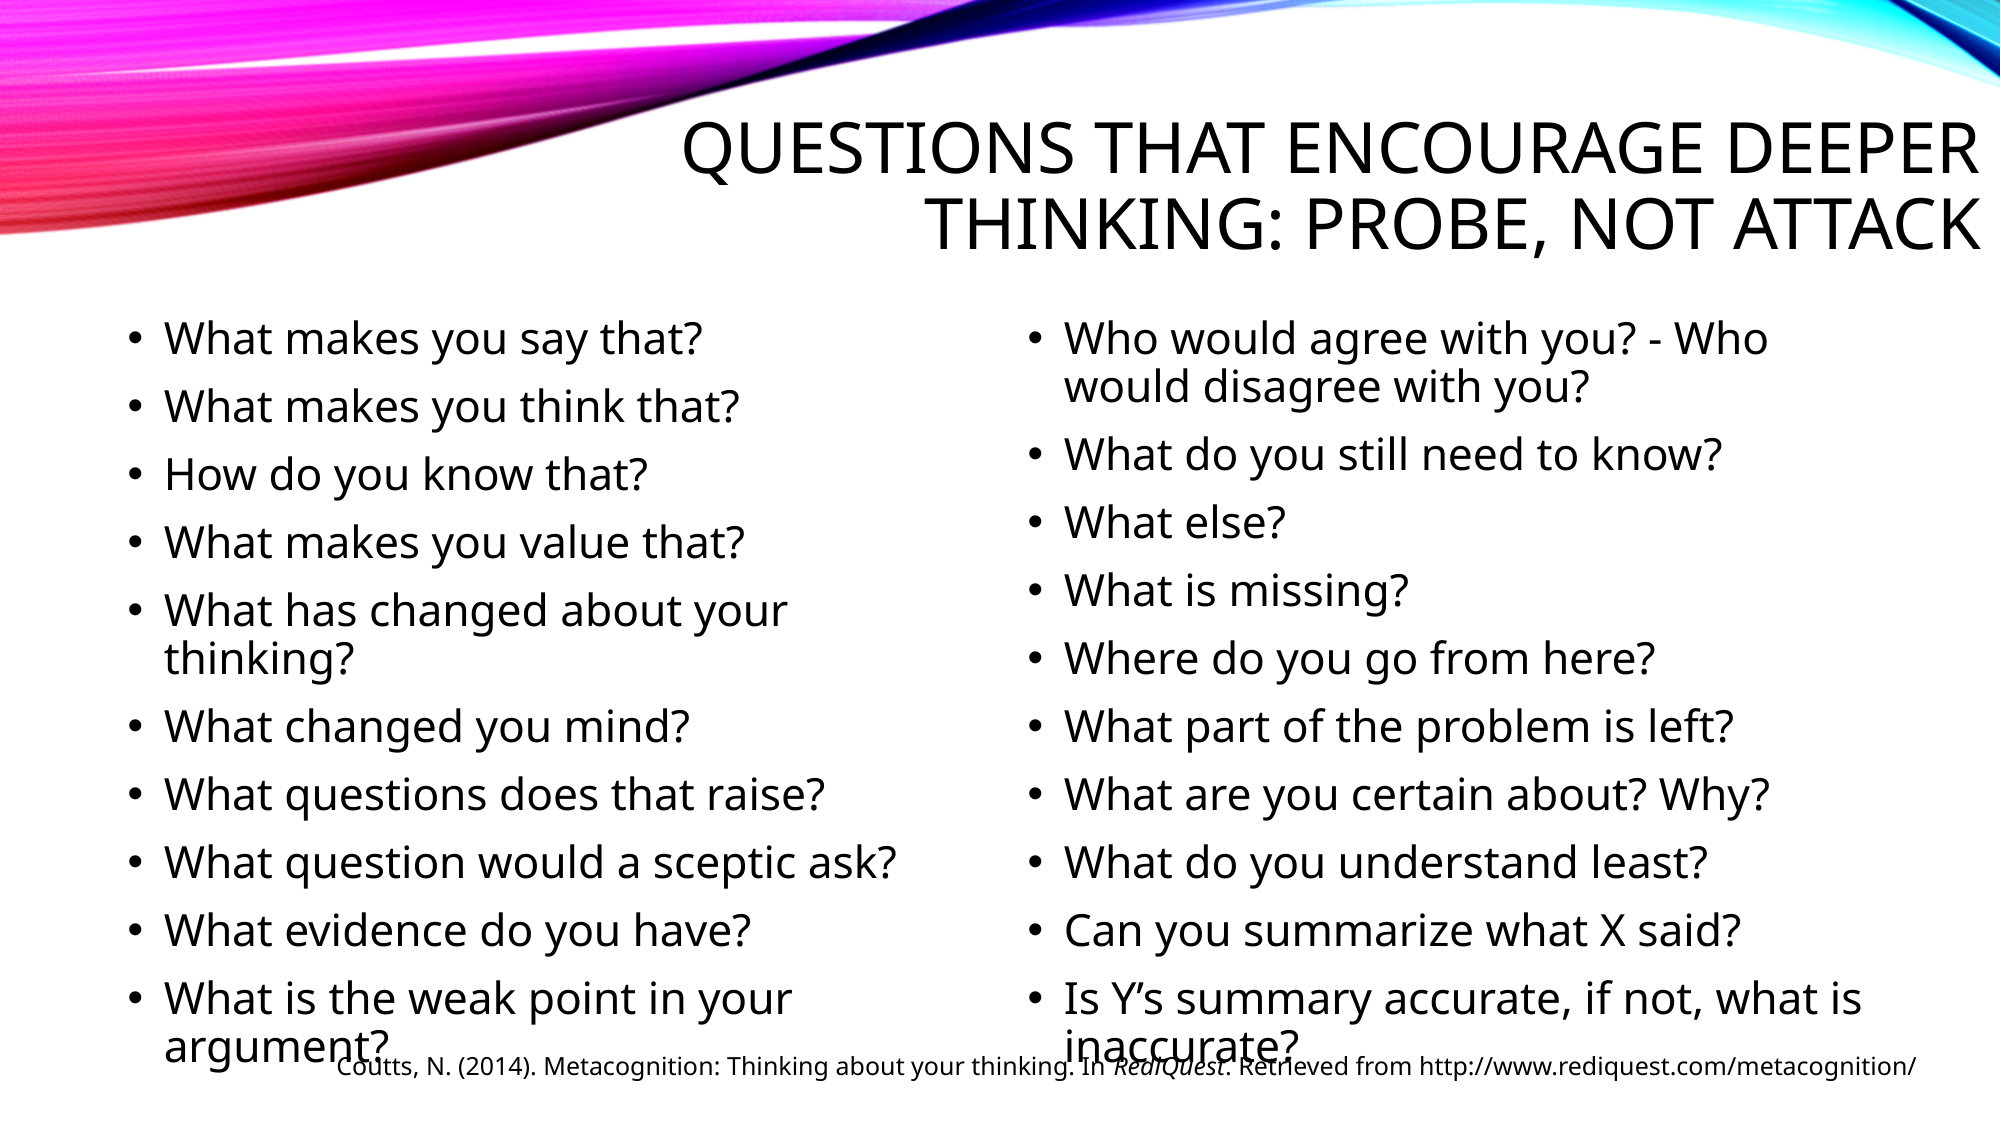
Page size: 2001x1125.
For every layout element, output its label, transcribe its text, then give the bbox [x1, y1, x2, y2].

title Questions that encourage deeper thinking: Probe, not attack [583, 82, 1997, 295]
list Who would agree with you? - Who would disagree with you? What do you still need to know? What else? What is missing? Where do you go from here? What part of the problem is left? What are you certain about? Why? What do you understand least? Can you summarize what X said? Is Y’s summary accurate, if not, what is inaccurate? [1012, 308, 1888, 1042]
text_box Coutts, N. (2014). Metacognition: Thinking about your thinking. In RediQuest. Retrieved from http://www.rediquest.com/metacognition/ [124, 1042, 1940, 1088]
picture [0, 0, 2000, 237]
picture [1910, 0, 2000, 45]
picture [1890, 0, 2000, 75]
list What makes you say that? What makes you think that? How do you know that? What makes you value that? What has changed about your thinking? What changed you mind? What questions does that raise? What question would a sceptic ask? What evidence do you have? What is the weak point in your argument? [112, 308, 988, 1086]
